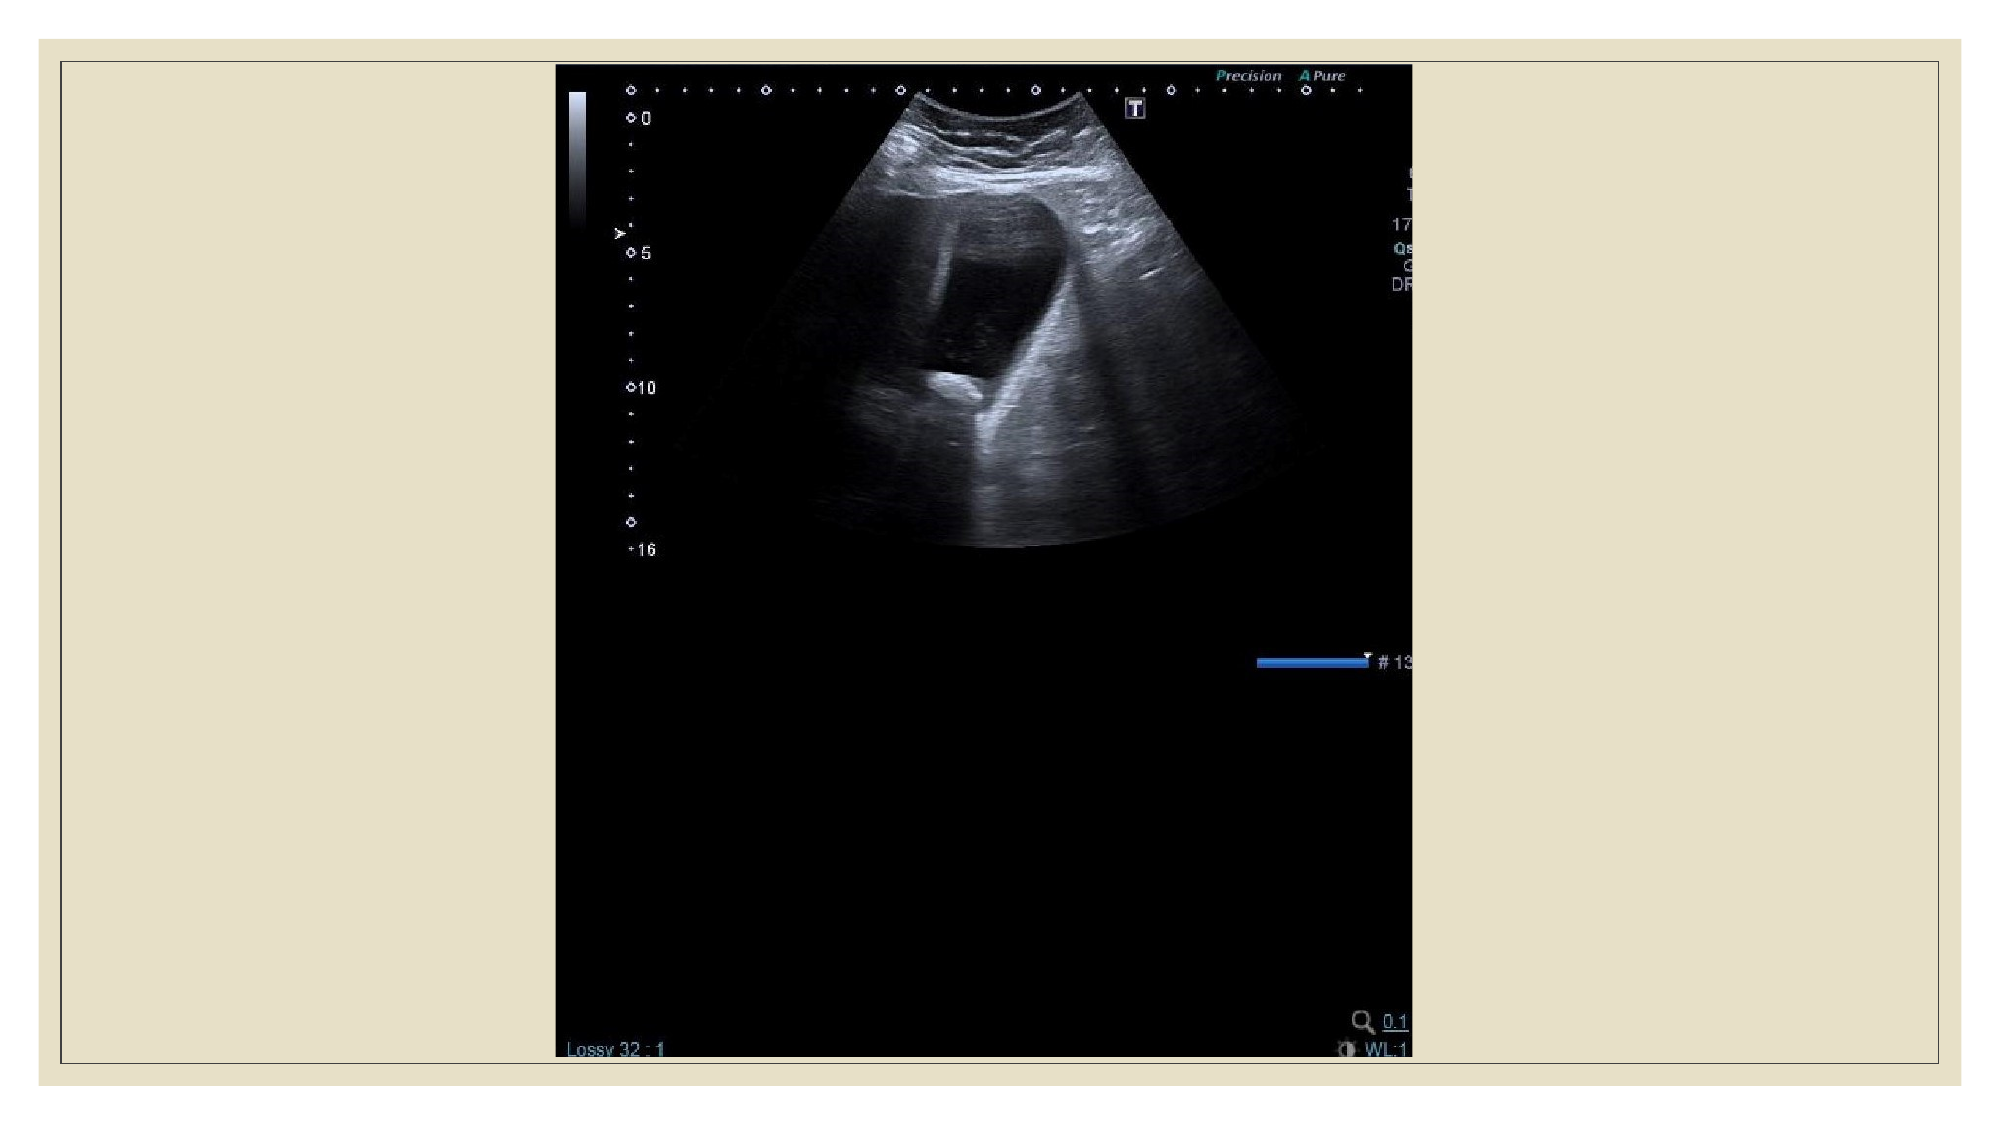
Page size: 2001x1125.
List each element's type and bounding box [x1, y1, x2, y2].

picture [555, 64, 1413, 1057]
